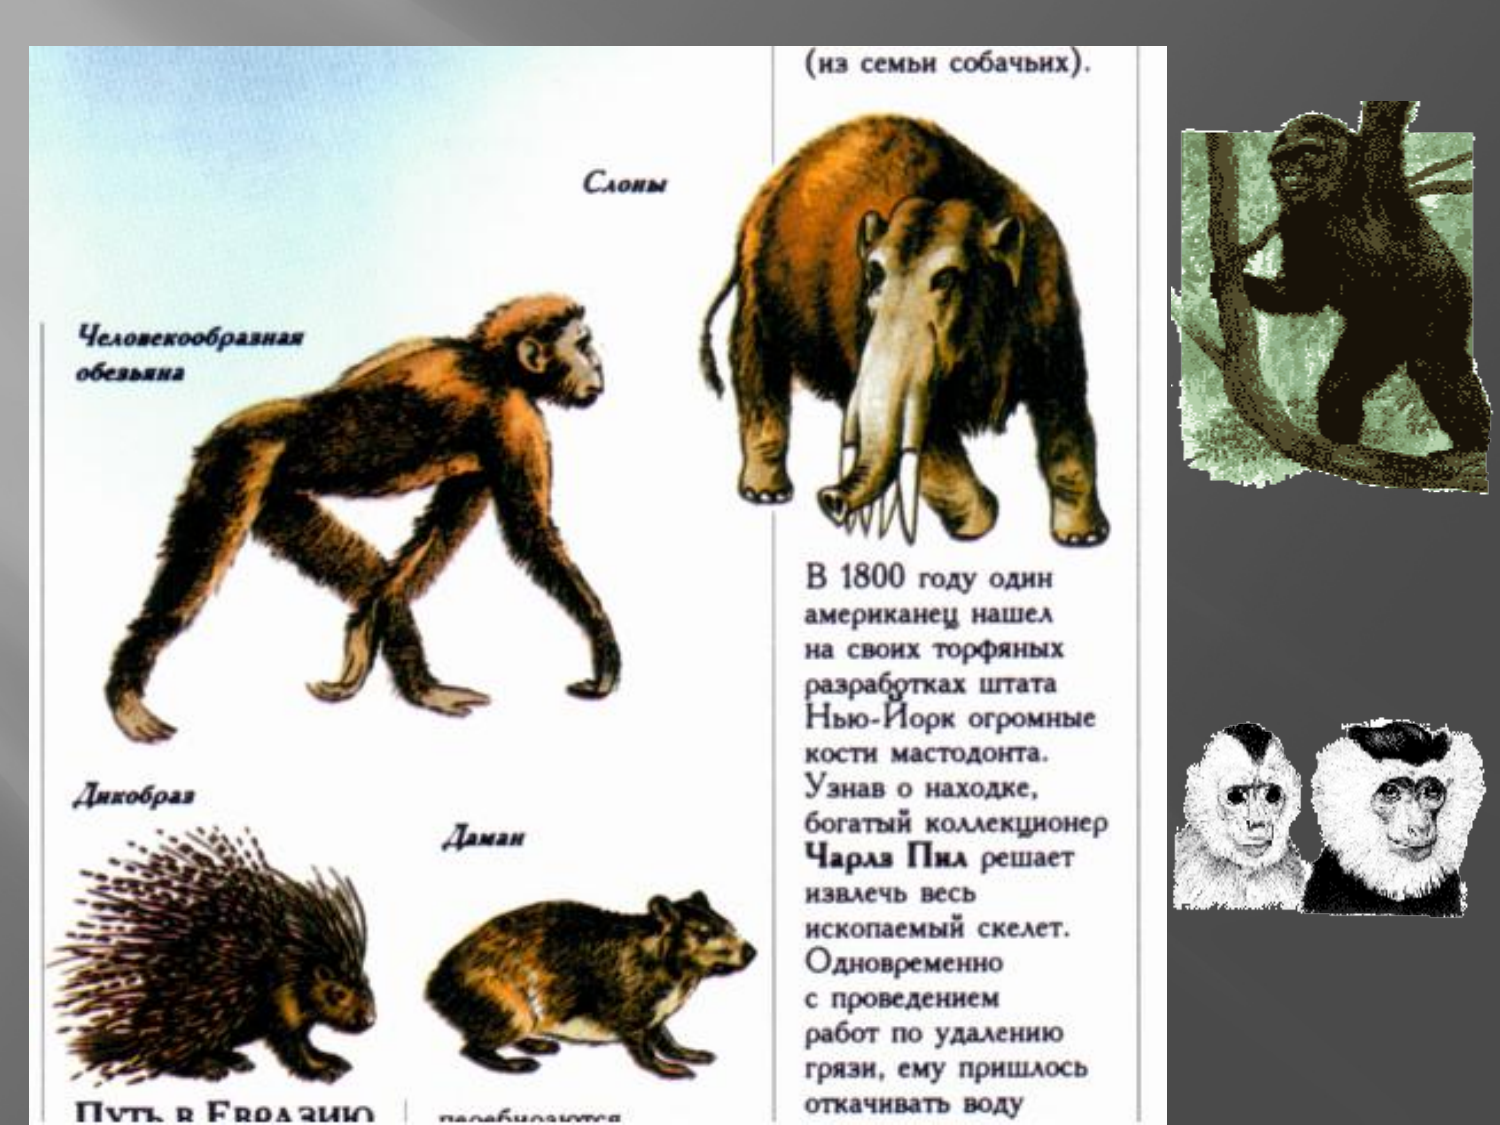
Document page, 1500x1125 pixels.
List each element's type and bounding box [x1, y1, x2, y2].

list [29, 46, 1167, 1125]
picture [1171, 101, 1500, 501]
picture [1159, 714, 1500, 926]
